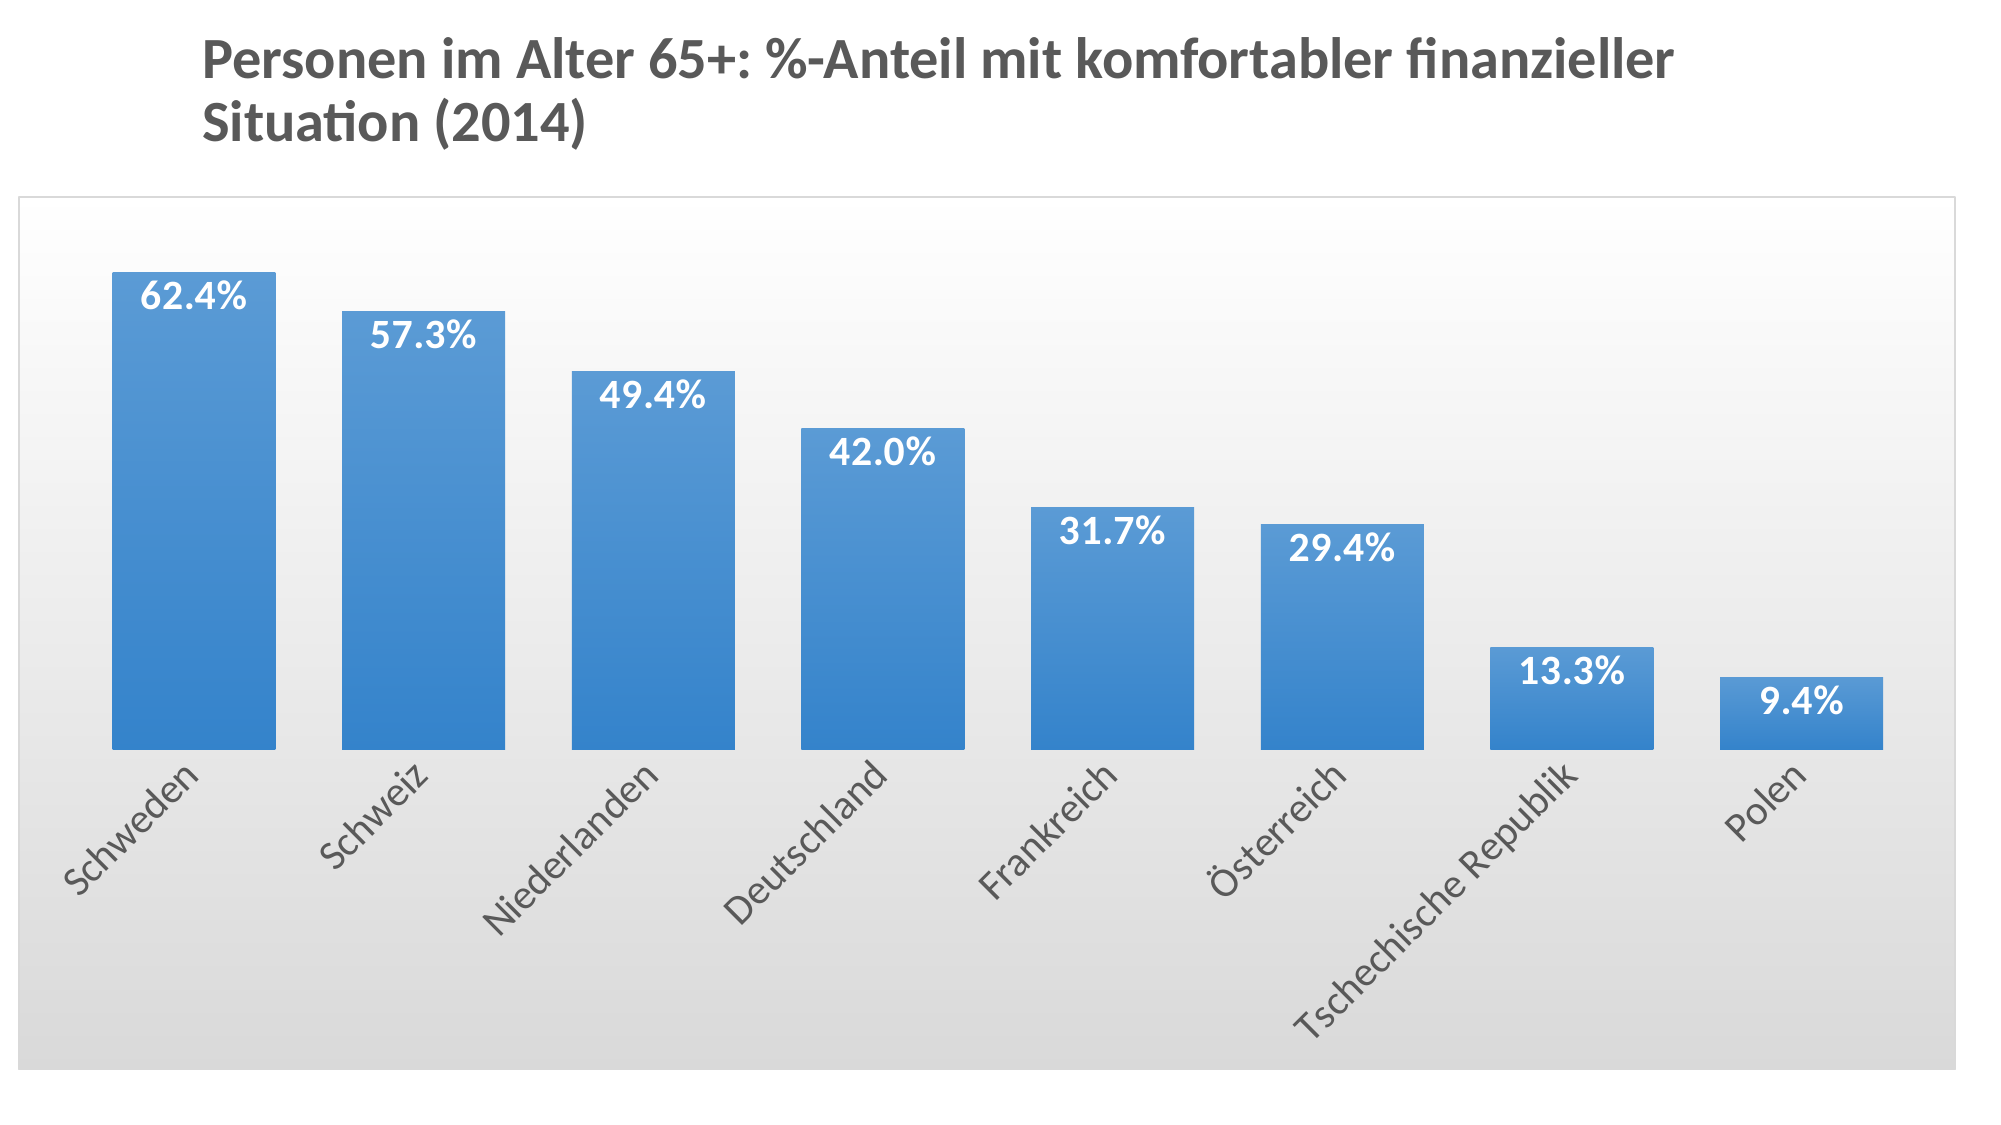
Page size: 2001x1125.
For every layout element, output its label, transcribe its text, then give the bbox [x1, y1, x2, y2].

title Personen im Alter 65+: %-Anteil mit komfortabler finanzieller Situation (2014) [187, 42, 1893, 139]
chart [17, 196, 1956, 1071]
